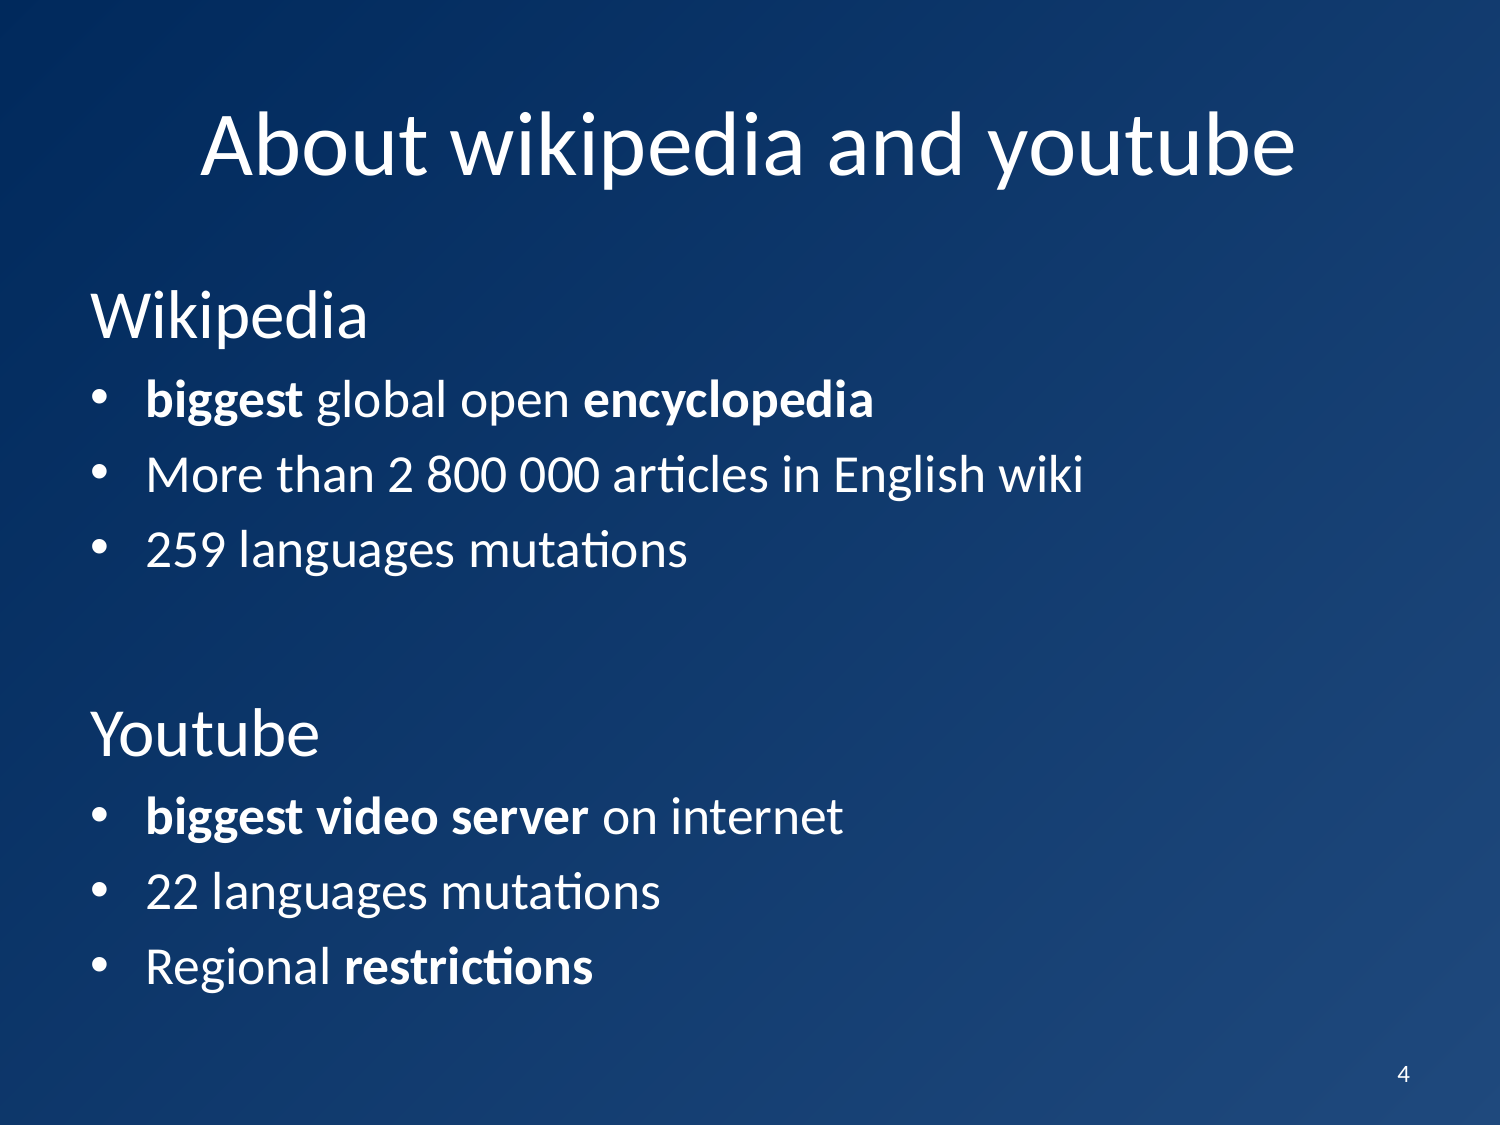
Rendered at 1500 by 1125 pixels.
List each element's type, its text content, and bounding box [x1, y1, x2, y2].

slide_number 4 [1074, 1042, 1425, 1103]
list Wikipedia biggest global open encyclopedia More than 2 800 000 articles in English wiki 259 languages mutations Youtube biggest video server on internet 22 languages mutations Regional restrictions [75, 262, 1425, 1005]
title About wikipedia and youtube [75, 45, 1425, 233]
